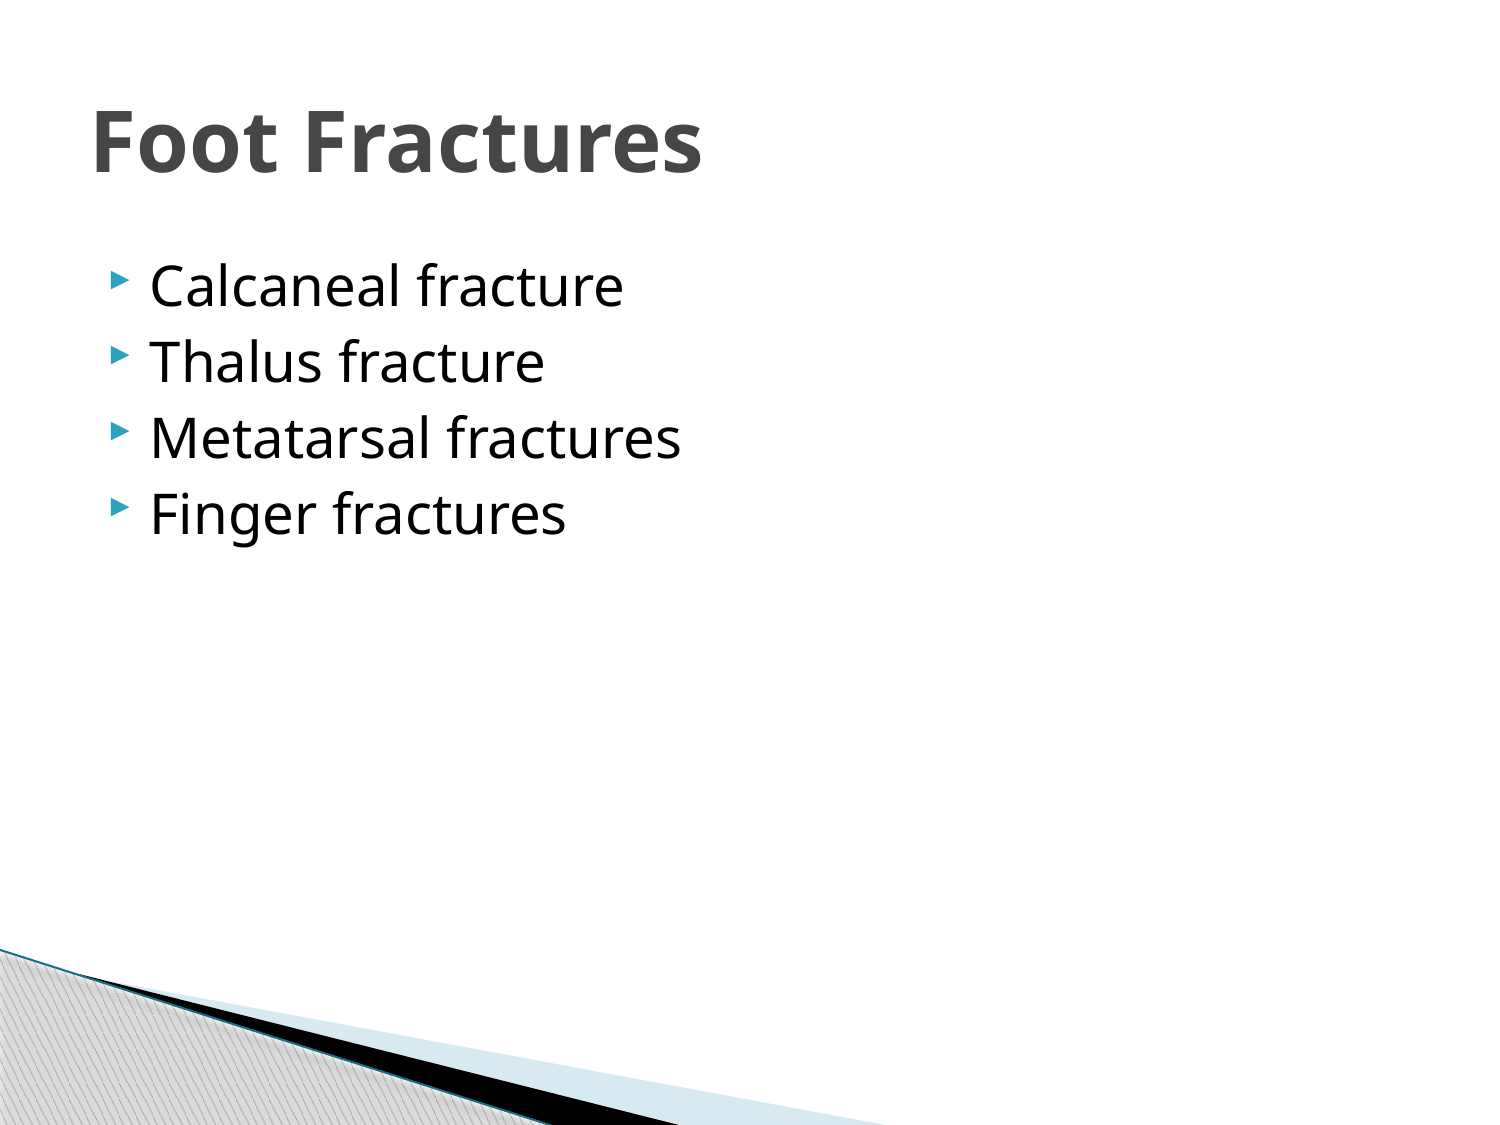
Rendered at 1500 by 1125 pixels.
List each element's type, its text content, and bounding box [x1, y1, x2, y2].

list Calcaneal fracture Thalus fracture Metatarsal fractures Finger fractures [75, 243, 1425, 986]
title Foot Fractures [75, 45, 1425, 233]
